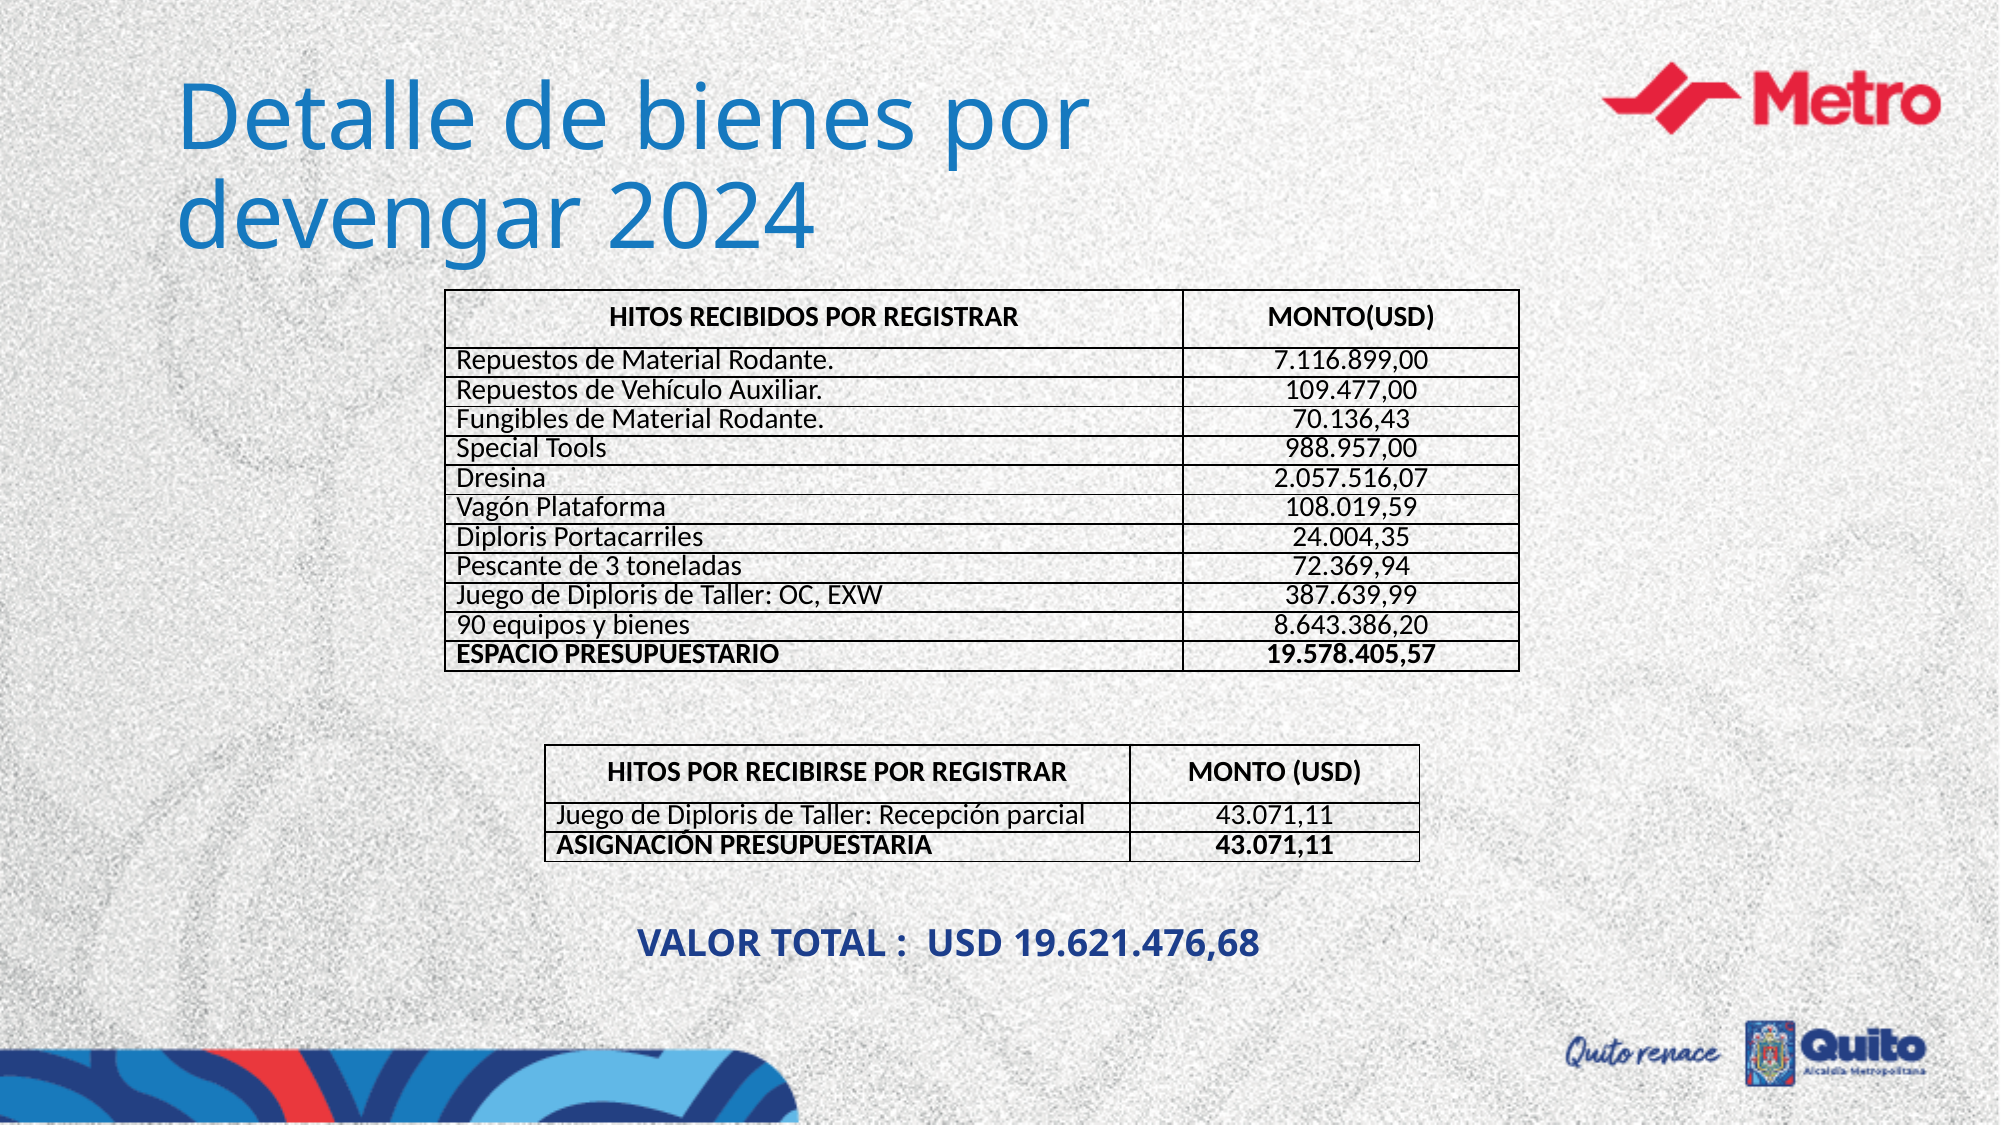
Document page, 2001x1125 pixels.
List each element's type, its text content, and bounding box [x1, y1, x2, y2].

text_box VALOR TOTAL : USD 19.621.476,68 [622, 911, 1378, 972]
picture [0, 0, 2001, 1125]
table_cell 108.019,59 [1184, 495, 1518, 523]
table_cell Repuestos de Vehículo Auxiliar. [446, 378, 1182, 406]
table_cell 988.957,00 [1184, 437, 1518, 464]
table_header MONTO (USD) [1131, 746, 1419, 771]
table_header HITOS POR RECIBIRSE POR REGISTRAR [546, 746, 1129, 802]
table_cell Vagón Plataforma [446, 495, 1182, 523]
table_cell 24.004,35 [1184, 525, 1518, 552]
table_cell 19.578.405,57 [1184, 642, 1518, 670]
table_cell Fungibles de Material Rodante. [446, 407, 1182, 435]
table_cell Diploris Portacarriles [446, 525, 1182, 552]
text_box Detalle de bienes por devengar 2024 [160, 93, 1450, 246]
table_cell 8.643.386,20 [1184, 613, 1518, 640]
table_cell 387.639,99 [1184, 584, 1518, 611]
table_cell Repuestos de Material Rodante. [446, 349, 1182, 376]
table_cell 2.057.516,07 [1184, 466, 1518, 494]
table_header HITOS RECIBIDOS POR REGISTRAR [446, 291, 1182, 347]
table_cell 90 equipos y bienes [446, 613, 1182, 640]
table_header MONTO(USD) [1184, 291, 1518, 347]
text_box [668, 771, 2000, 858]
table_cell 7.116.899,00 [1184, 349, 1518, 376]
table_cell Juego de Diploris de Taller: OC, EXW [446, 584, 1182, 611]
table_cell 109.477,00 [1184, 378, 1518, 406]
table_cell Dresina [446, 466, 1182, 494]
table_cell 72.369,94 [1184, 554, 1518, 582]
table_cell Special Tools [446, 437, 1182, 464]
table_cell Pescante de 3 toneladas [446, 554, 1182, 582]
table_cell ASIGNACIÓN PRESUPUESTARIA [546, 833, 1129, 861]
table_cell 70.136,43 [1184, 407, 1518, 435]
table_cell Juego de Diploris de Taller: Recepción parcial [546, 804, 668, 831]
table_cell ESPACIO PRESUPUESTARIO [446, 642, 1182, 670]
